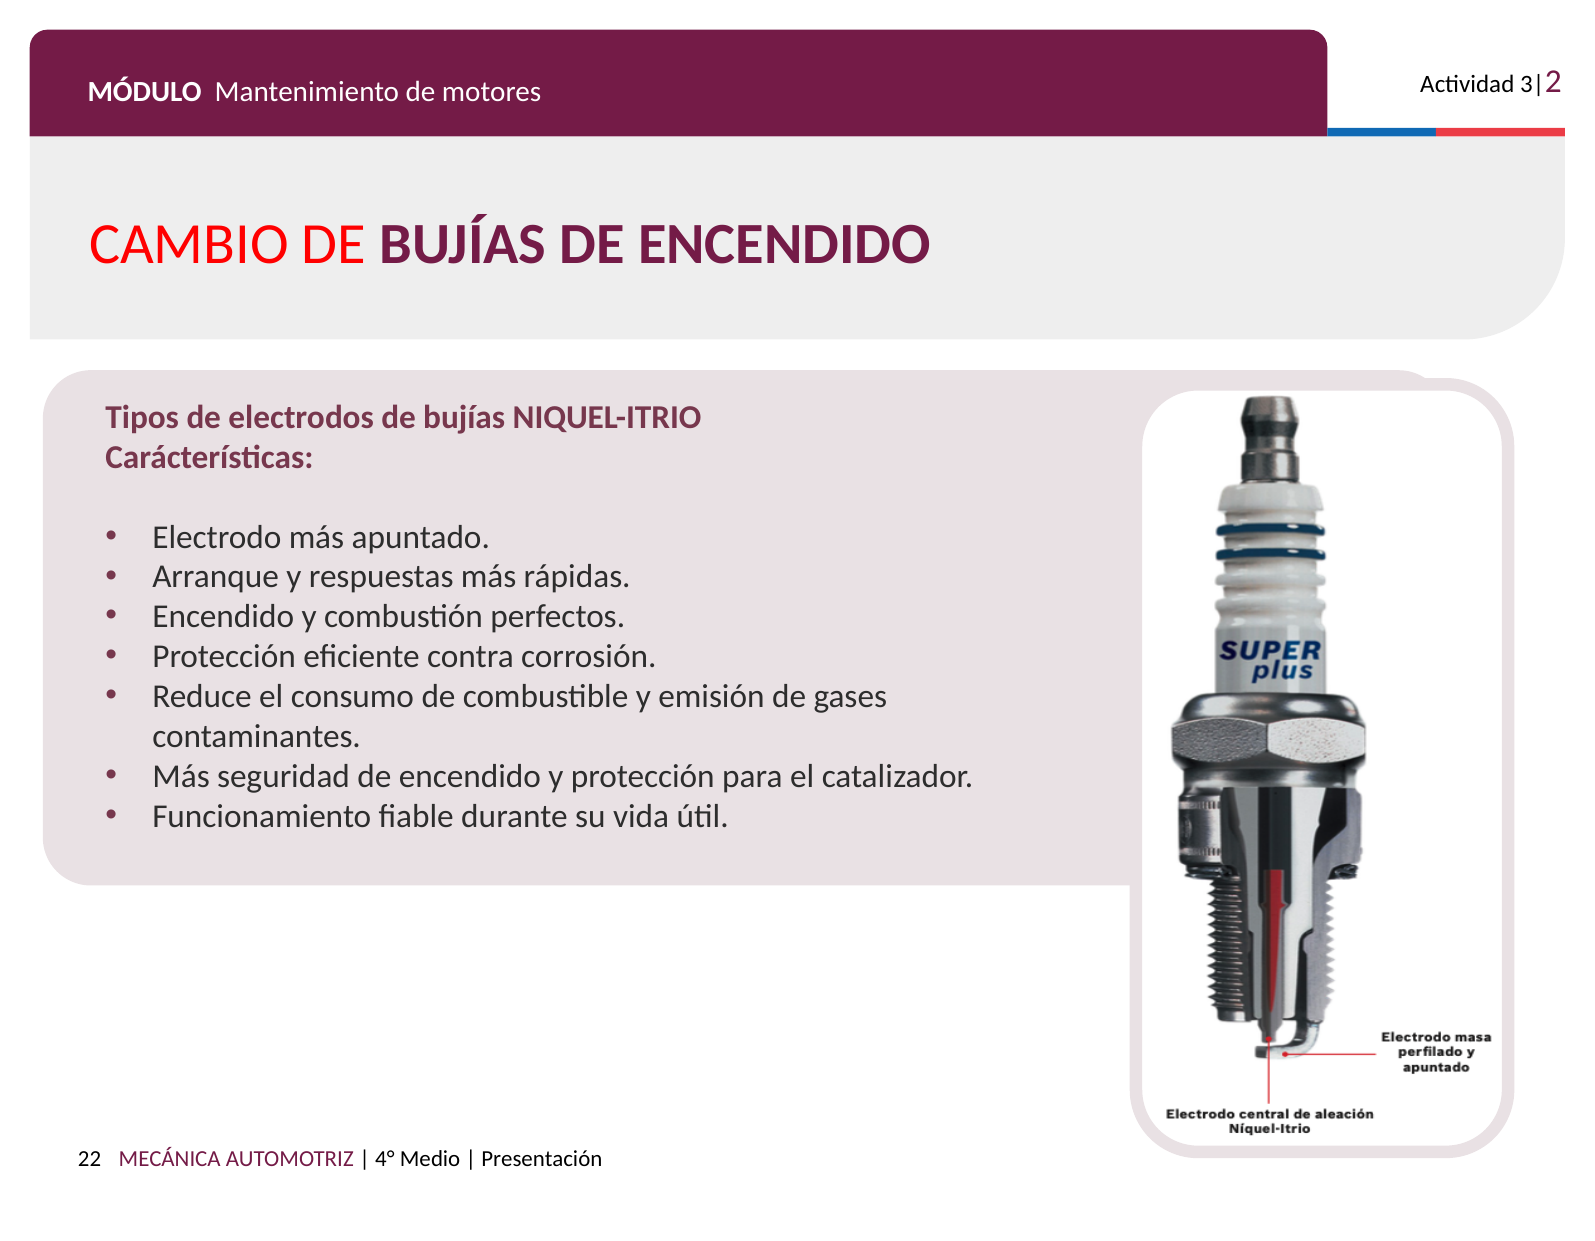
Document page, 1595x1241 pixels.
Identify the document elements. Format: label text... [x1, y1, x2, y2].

text_box CAMBIO DE BUJÍAS DE ENCENDIDO [74, 177, 1543, 316]
text_box [42, 370, 1425, 886]
text_box Tipos de electrodos de bujías NIQUEL-ITRIO Carácterísticas: Electrodo más apuntado. Arranque y respuestas más rápidas. Encendido y combustión perfectos. Protección eficiente contra corrosión. Reduce el consumo de combustible y emisión de gases contaminantes. Más seguridad de encendido y protección para el catalizador. Funcionamiento fiable durante su vida útil. [90, 387, 1055, 842]
picture [1135, 384, 1509, 1153]
